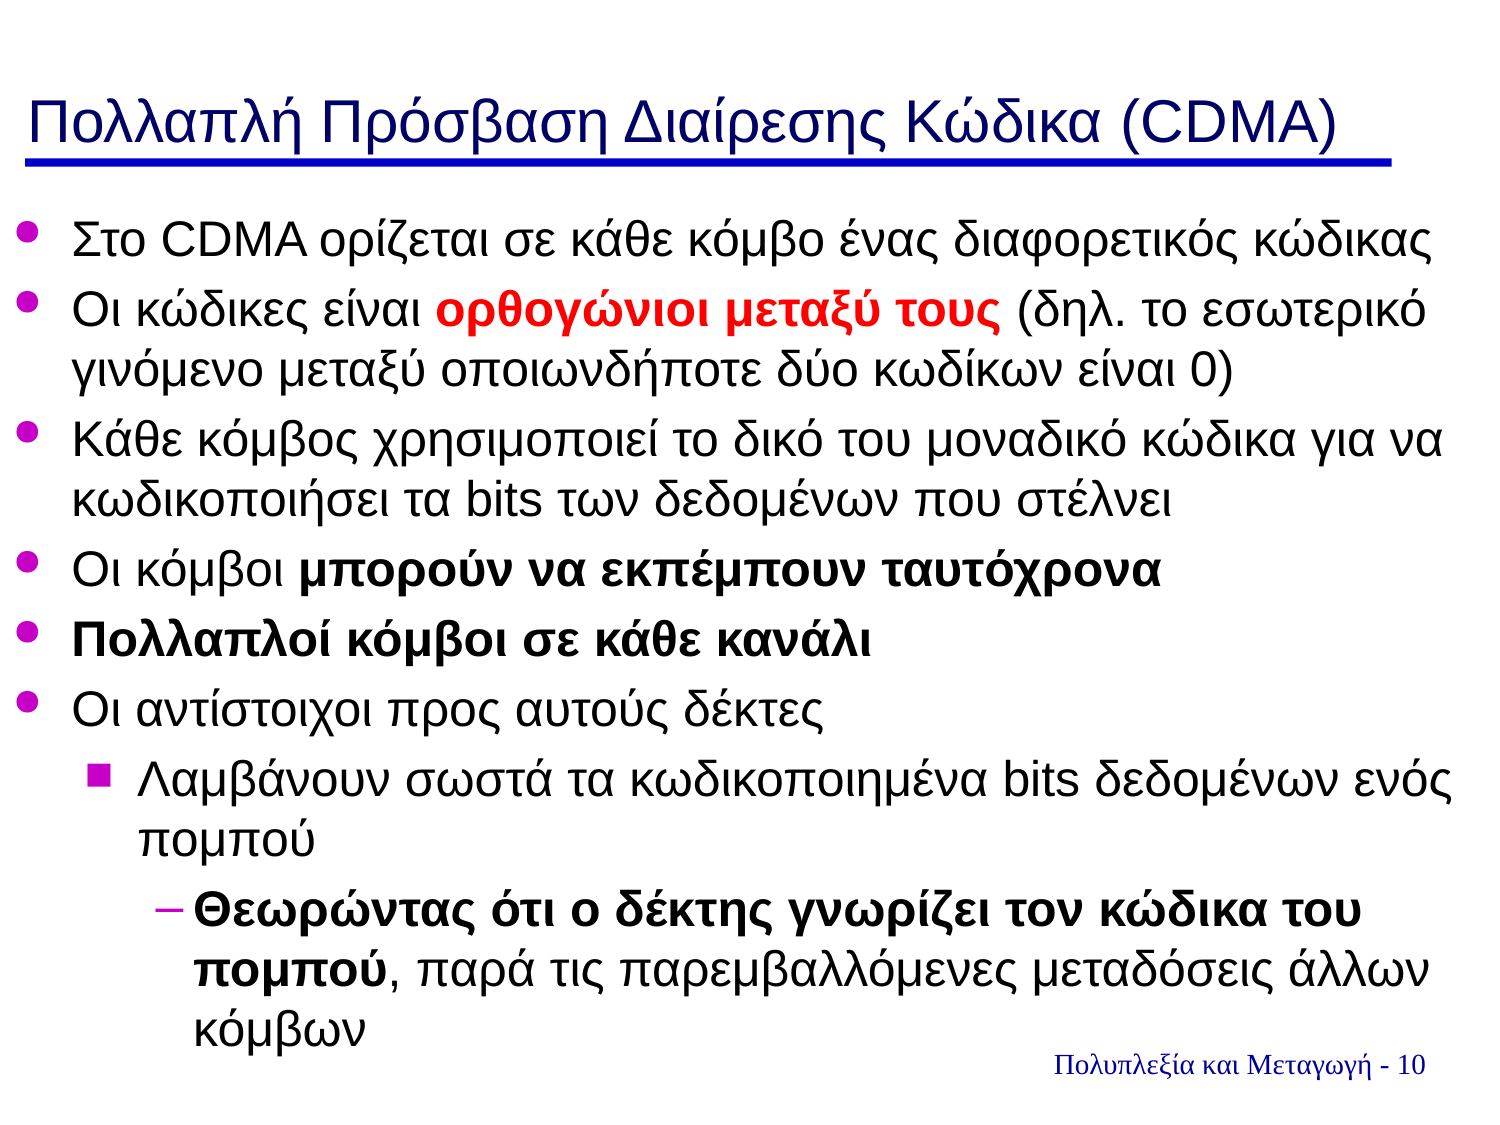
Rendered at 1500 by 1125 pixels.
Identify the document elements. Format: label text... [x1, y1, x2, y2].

list Στο CDMA ορίζεται σε κάθε κόμβο ένας διαφορετικός κώδικας Οι κώδικες είναι ορθογώνιοι μεταξύ τους (δηλ. το εσωτερικό γινόμενο μεταξύ οποιωνδήποτε δύο κωδίκων είναι 0) Κάθε κόμβος χρησιμοποιεί το δικό του μοναδικό κώδικα για να κωδικοποιήσει τα bits των δεδομένων που στέλνει Οι κόμβοι μπορούν να εκπέμπουν ταυτόχρονα Πολλαπλοί κόμβοι σε κάθε κανάλι Οι αντίστοιχοι προς αυτούς δέκτες Λαμβάνουν σωστά τα κωδικοποιημένα bits δεδομένων ενός πομπού Θεωρώντας ότι ο δέκτης γνωρίζει τον κώδικα του πομπού, παρά τις παρεμβαλλόμενες μεταδόσεις άλλων κόμβων [0, 198, 1500, 837]
title Πολλαπλή Πρόσβαση Διαίρεσης Κώδικα (CDMA) [12, 36, 1463, 163]
